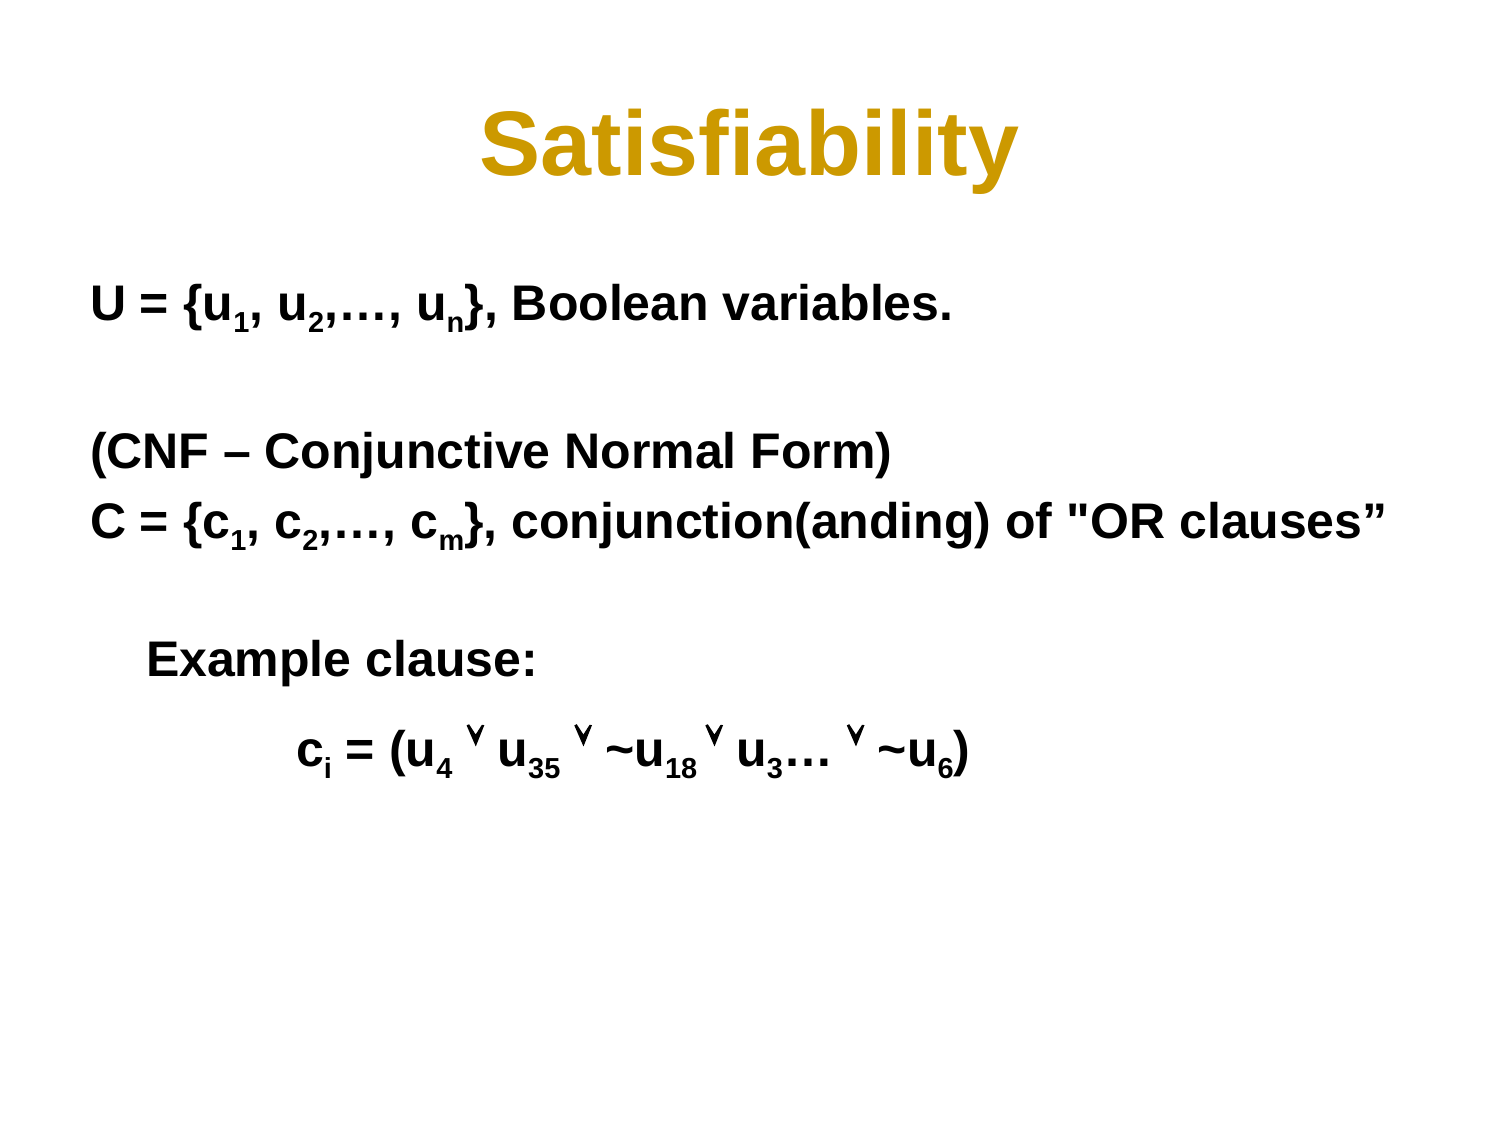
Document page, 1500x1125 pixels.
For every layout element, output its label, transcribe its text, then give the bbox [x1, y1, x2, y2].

list U = {u1, u2,…, un}, Boolean variables. (CNF – Conjunctive Normal Form) C = {c1, c2,…, cm}, conjunction(anding) of "OR clauses” Example clause: ci = (u4  u35  ~u18  u3…  ~u6) [75, 262, 1425, 1005]
title Satisfiability [75, 45, 1425, 233]
